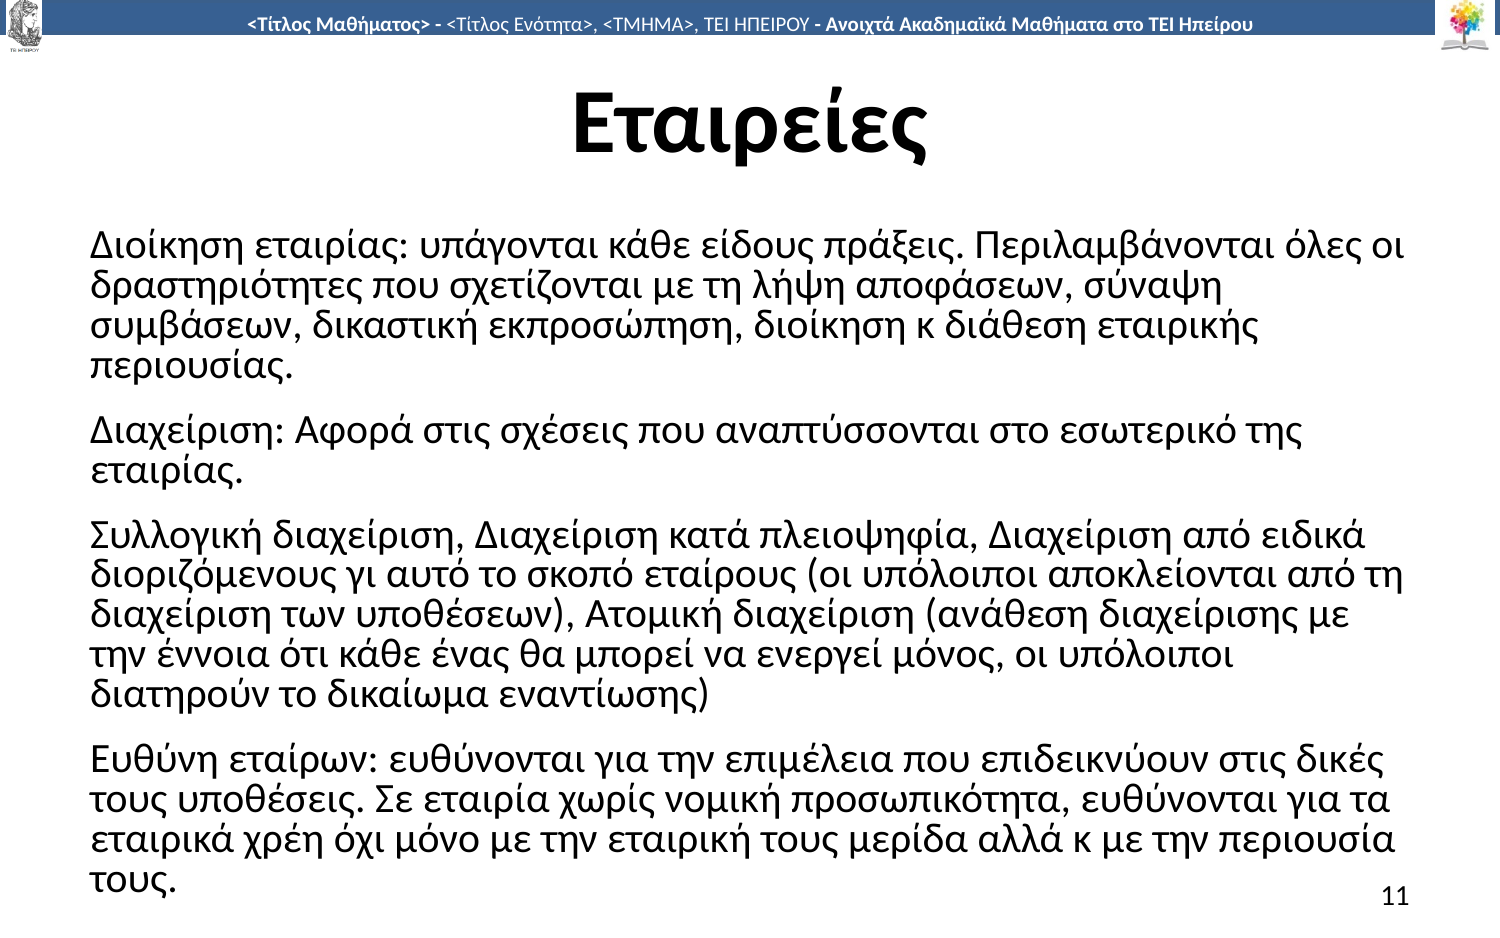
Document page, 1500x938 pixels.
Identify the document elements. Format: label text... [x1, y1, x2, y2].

title Εταιρείες [75, 37, 1425, 194]
list Διοίκηση εταιρίας: υπάγονται κάθε είδους πράξεις. Περιλαμβάνονται όλες οι δραστηριότητες που σχετίζονται με τη λήψη αποφάσεων, σύναψη συμβάσεων, δικαστική εκπροσώπηση, διοίκηση κ διάθεση εταιρικής περιουσίας. Διαχείριση: Αφορά στις σχέσεις που αναπτύσσονται στο εσωτερικό της εταιρίας. Συλλογική διαχείριση, Διαχείριση κατά πλειοψηφία, Διαχείριση από ειδικά διοριζόμενους γι αυτό το σκοπό εταίρους (οι υπόλοιποι αποκλείονται από τη διαχείριση των υποθέσεων), Ατομική διαχείριση (ανάθεση διαχείρισης με την έννοια ότι κάθε ένας θα μπορεί να ενεργεί μόνος, οι υπόλοιποι διατηρούν το δικαίωμα εναντίωσης) Ευθύνη εταίρων: ευθύνονται για την επιμέλεια που επιδεικνύουν στις δικές τους υποθέσεις. Σε εταιρία χωρίς νομική προσωπικότητα, ευθύνονται για τα εταιρικά χρέη όχι μόνο με την εταιρική τους μερίδα αλλά κ με την περιουσία τους. [75, 218, 1425, 838]
picture [6, 0, 42, 54]
slide_number 11 [1074, 868, 1425, 919]
picture [1435, 0, 1495, 52]
